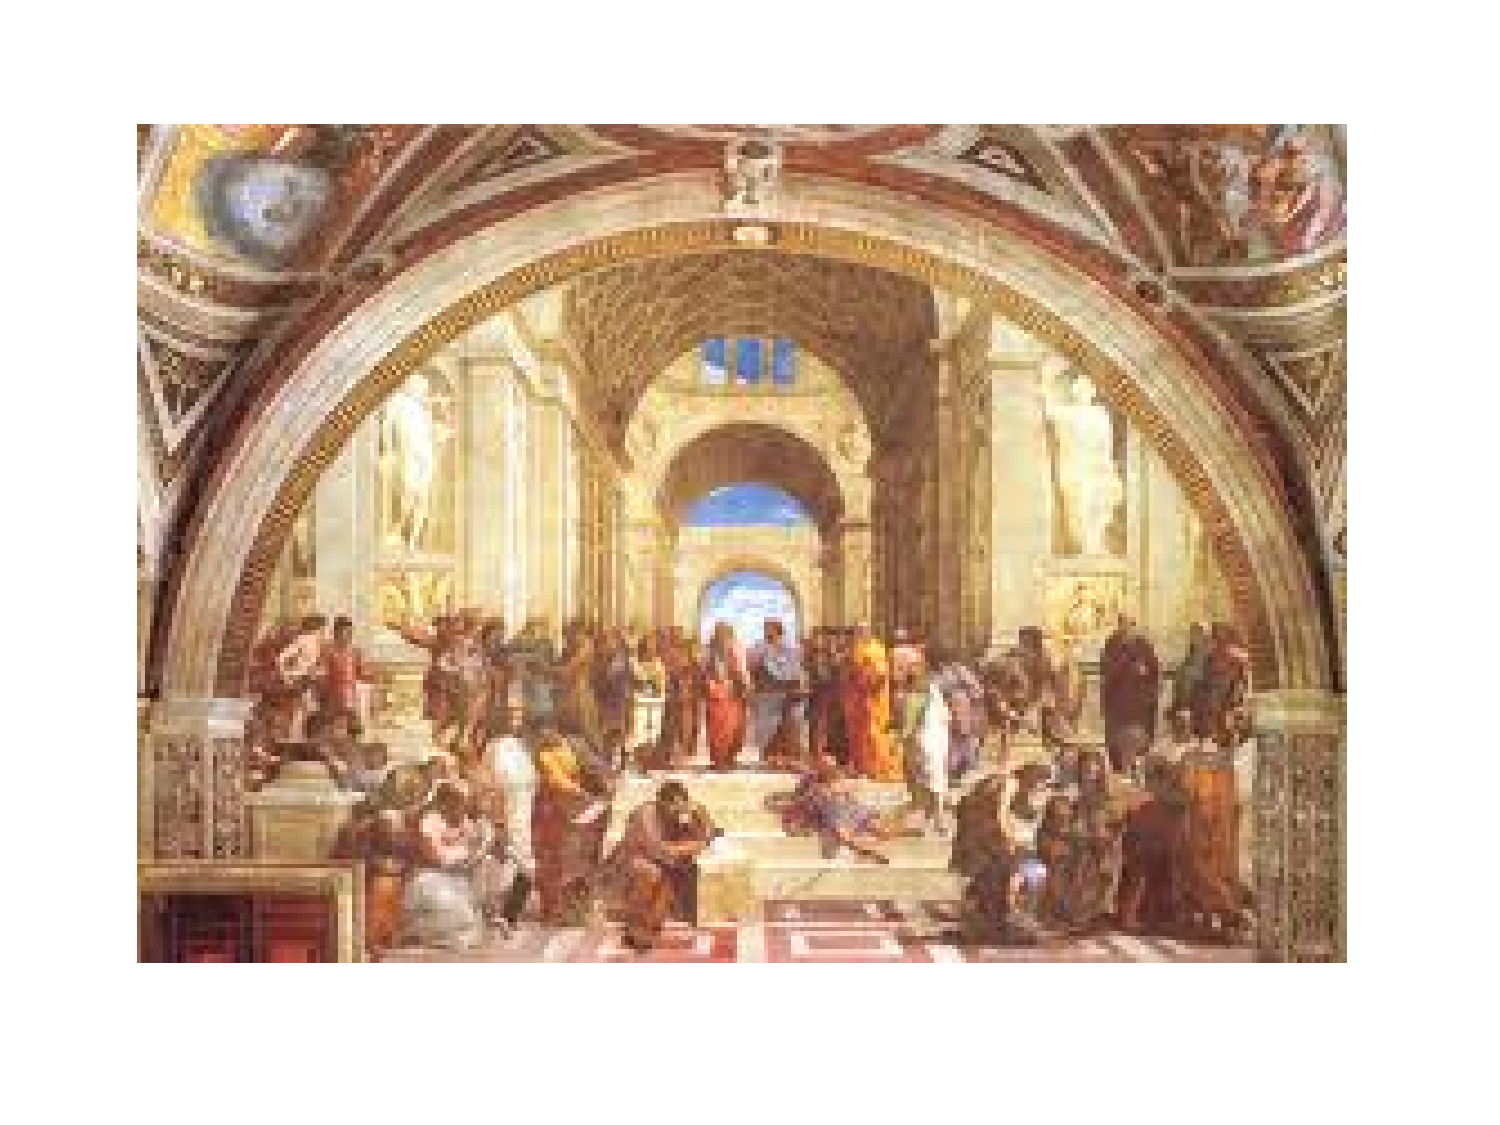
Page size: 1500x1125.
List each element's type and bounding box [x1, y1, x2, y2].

picture [137, 124, 1347, 963]
